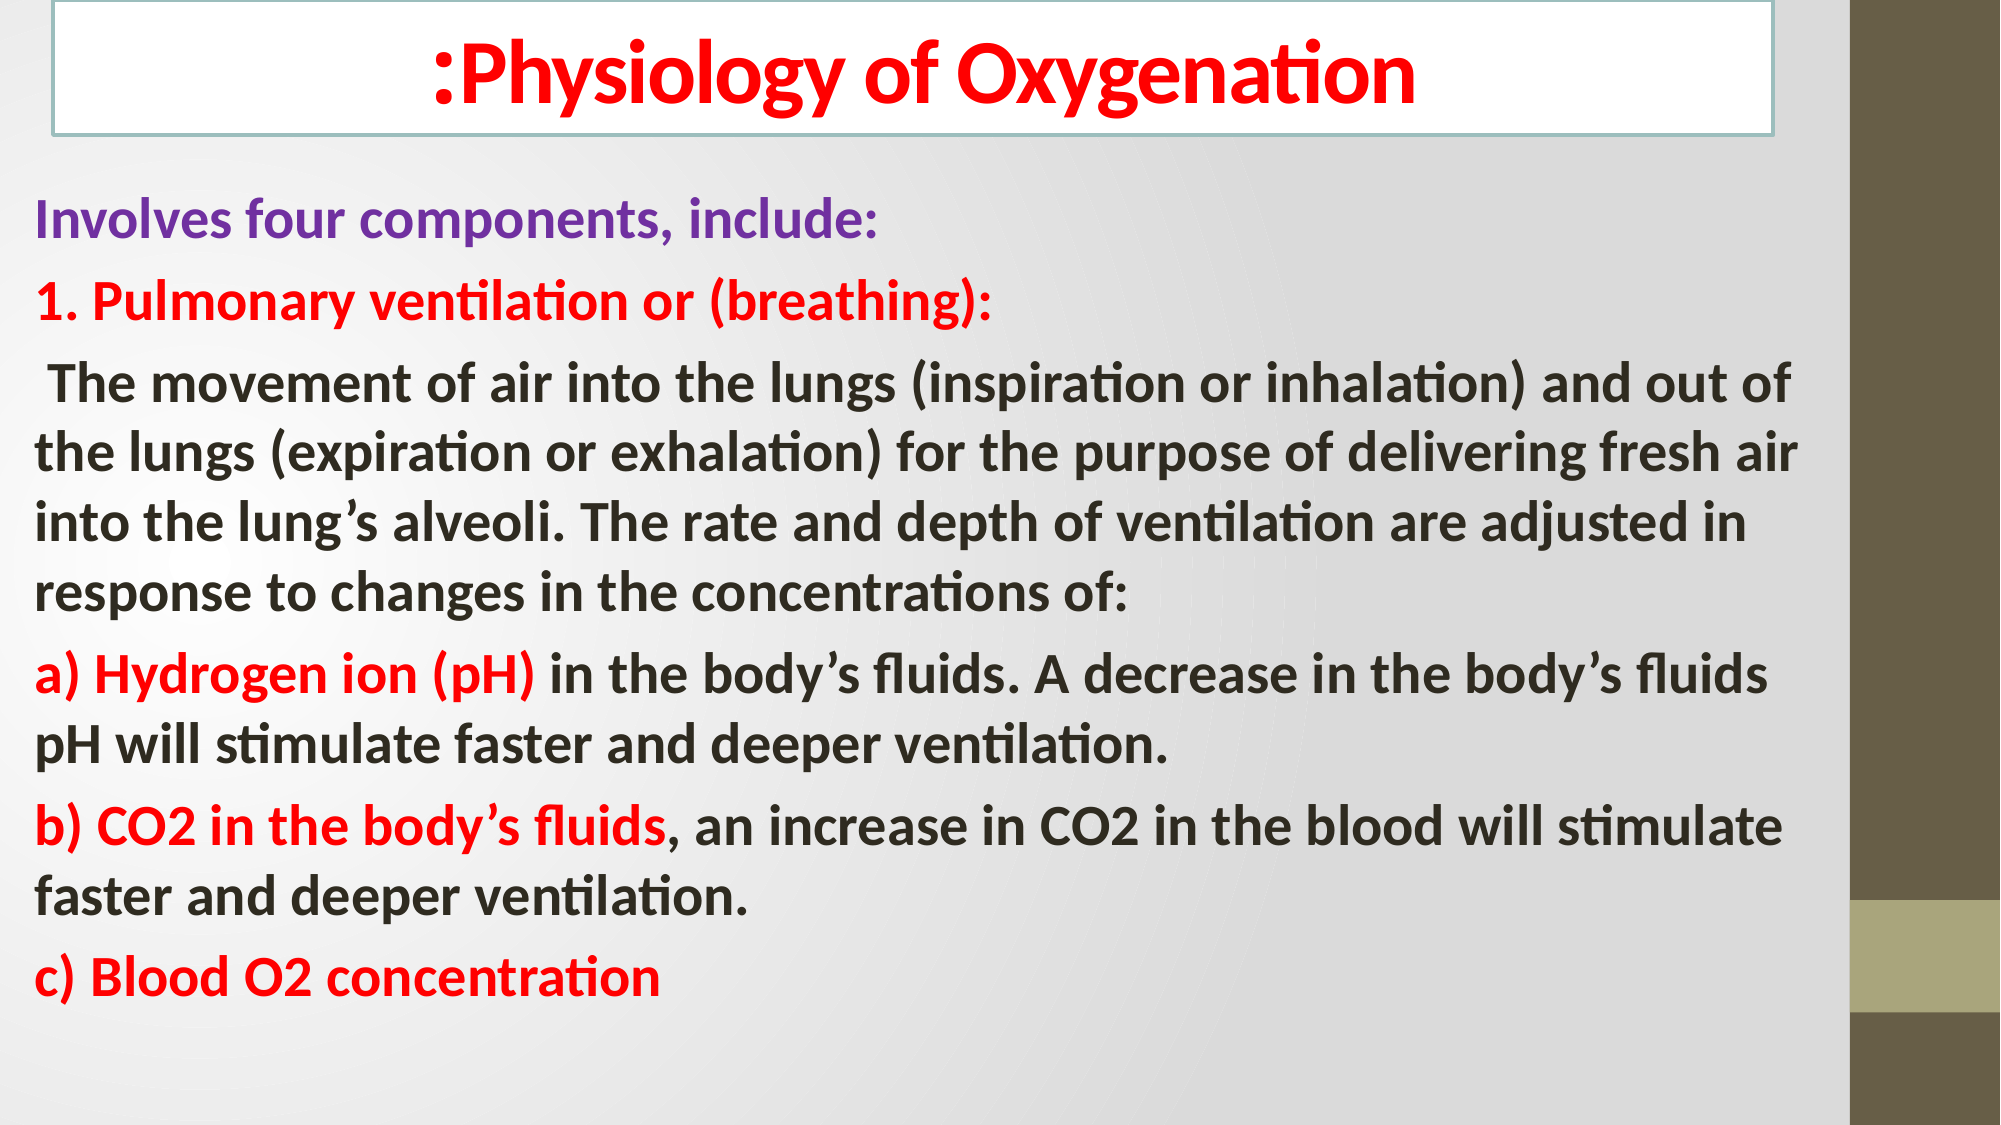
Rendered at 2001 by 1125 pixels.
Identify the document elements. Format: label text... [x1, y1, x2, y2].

list Involves four components, include: 1. Pulmonary ventilation or (breathing): The movement of air into the lungs (inspiration or inhalation) and out of the lungs (expiration or exhalation) for the purpose of delivering fresh air into the lung’s alveoli. The rate and depth of ventilation are adjusted in response to changes in the concentrations of: a) Hydrogen ion (pH) in the body’s fluids. A decrease in the body’s fluids pH will stimulate faster and deeper ventilation. b) CO2 in the body’s fluids, an increase in CO2 in the blood will stimulate faster and deeper ventilation. c) Blood O2 concentration [0, 172, 1826, 893]
title Physiology of Oxygenation: [51, 0, 1775, 137]
